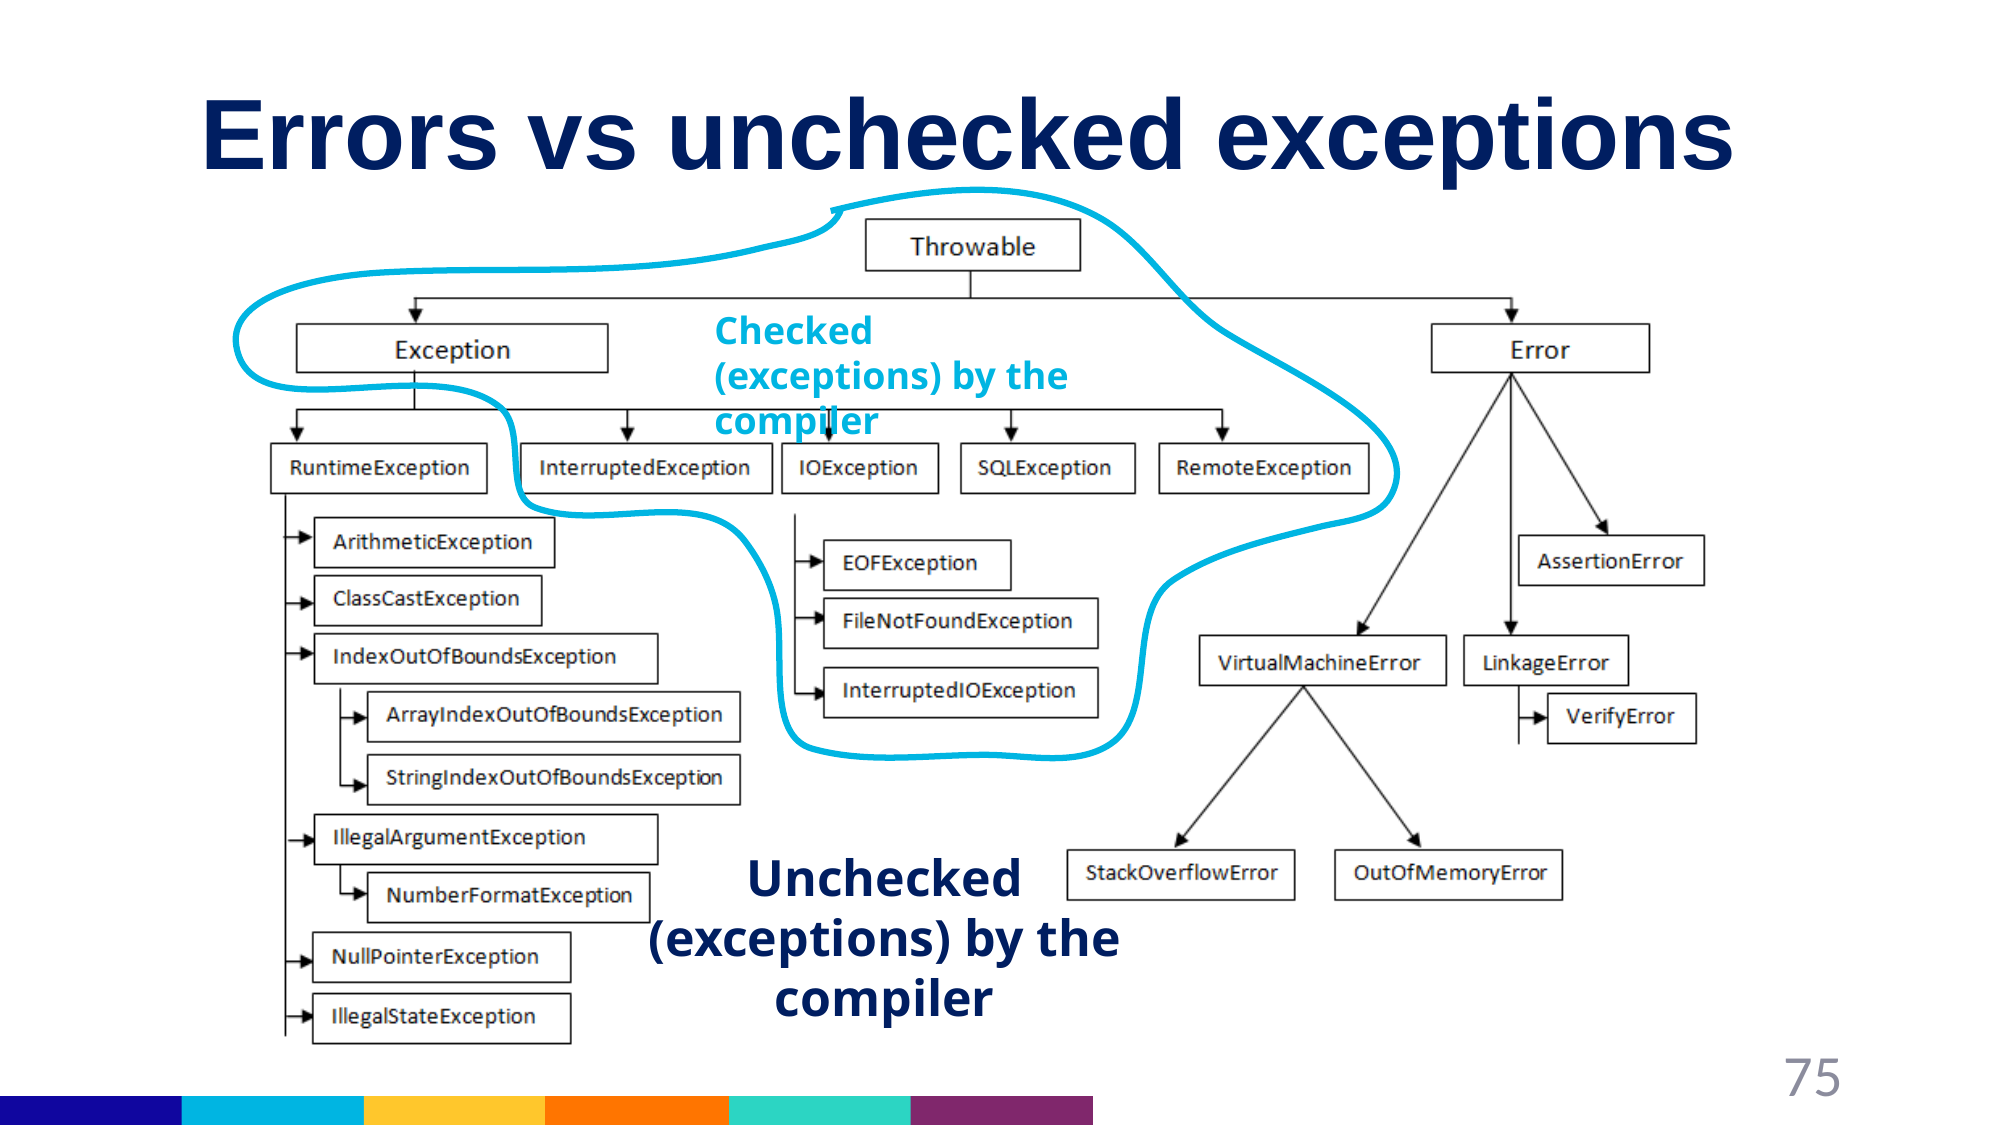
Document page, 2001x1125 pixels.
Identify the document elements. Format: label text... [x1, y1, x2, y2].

slide_number 75 [1412, 1042, 1863, 1103]
picture [264, 217, 1736, 1056]
picture [264, 217, 831, 295]
title Errors vs unchecked exceptions [180, 63, 1830, 179]
text_box [830, 189, 1099, 217]
picture [264, 217, 1393, 754]
text_box [235, 300, 264, 382]
